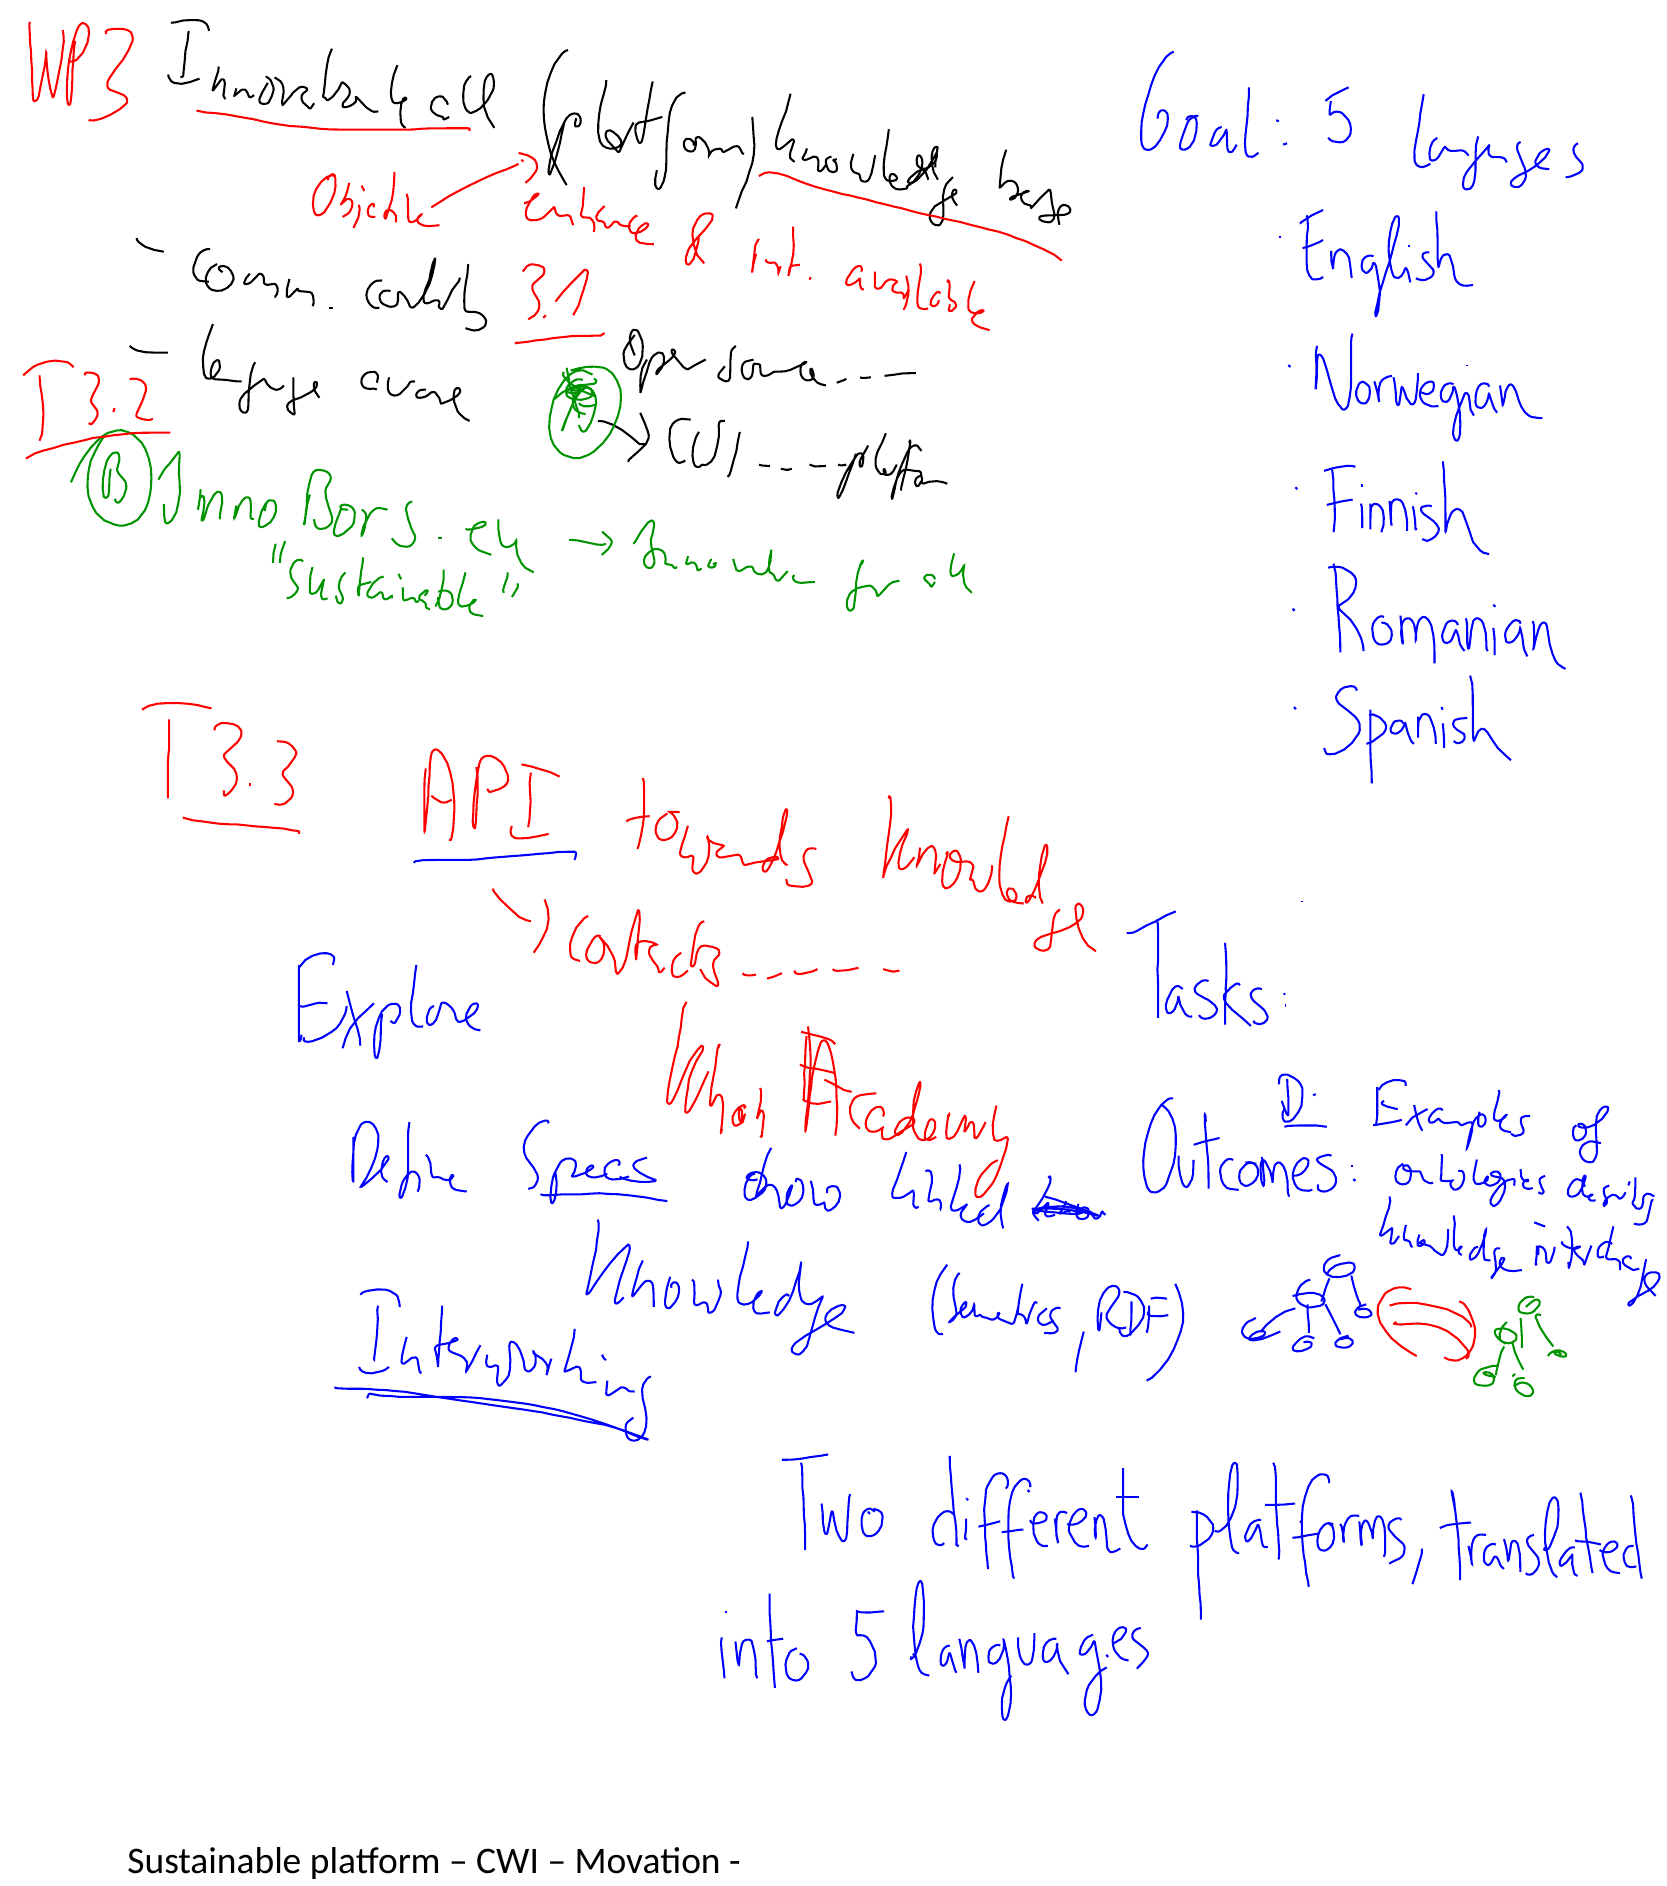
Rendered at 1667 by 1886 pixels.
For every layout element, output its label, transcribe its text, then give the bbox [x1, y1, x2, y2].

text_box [883, 796, 1097, 952]
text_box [549, 366, 621, 459]
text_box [1189, 1462, 1405, 1620]
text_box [1324, 461, 1490, 555]
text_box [623, 331, 916, 393]
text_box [1380, 1154, 1660, 1306]
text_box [1242, 1255, 1372, 1352]
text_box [524, 186, 990, 331]
text_box [334, 1386, 358, 1396]
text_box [1324, 675, 1512, 784]
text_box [1143, 1098, 1356, 1197]
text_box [1278, 1074, 1609, 1163]
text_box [514, 264, 605, 344]
text_box Sustainable platform – CWI – Movation - [112, 1828, 765, 1886]
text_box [158, 452, 534, 573]
text_box [990, 229, 1063, 262]
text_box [586, 1219, 855, 1355]
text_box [492, 888, 900, 987]
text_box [272, 541, 519, 617]
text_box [352, 1120, 1106, 1229]
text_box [1412, 1491, 1642, 1585]
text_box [1279, 209, 1474, 317]
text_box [1141, 51, 1288, 157]
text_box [1414, 94, 1583, 190]
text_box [1325, 87, 1351, 143]
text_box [1126, 911, 1287, 1027]
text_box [29, 21, 89, 105]
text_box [1474, 1296, 1567, 1397]
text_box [141, 702, 300, 834]
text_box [168, 20, 1071, 226]
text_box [129, 238, 487, 421]
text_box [23, 360, 171, 459]
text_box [70, 459, 152, 526]
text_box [597, 412, 948, 499]
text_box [358, 1289, 651, 1441]
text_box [721, 1580, 1148, 1720]
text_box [1292, 563, 1566, 669]
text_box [298, 953, 481, 1058]
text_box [424, 749, 817, 887]
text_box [1288, 333, 1543, 441]
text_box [781, 1454, 1148, 1579]
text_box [1377, 1287, 1475, 1361]
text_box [569, 520, 972, 611]
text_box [666, 1001, 1008, 1120]
text_box [413, 859, 424, 864]
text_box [932, 1264, 1184, 1381]
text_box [312, 152, 538, 228]
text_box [88, 28, 470, 131]
